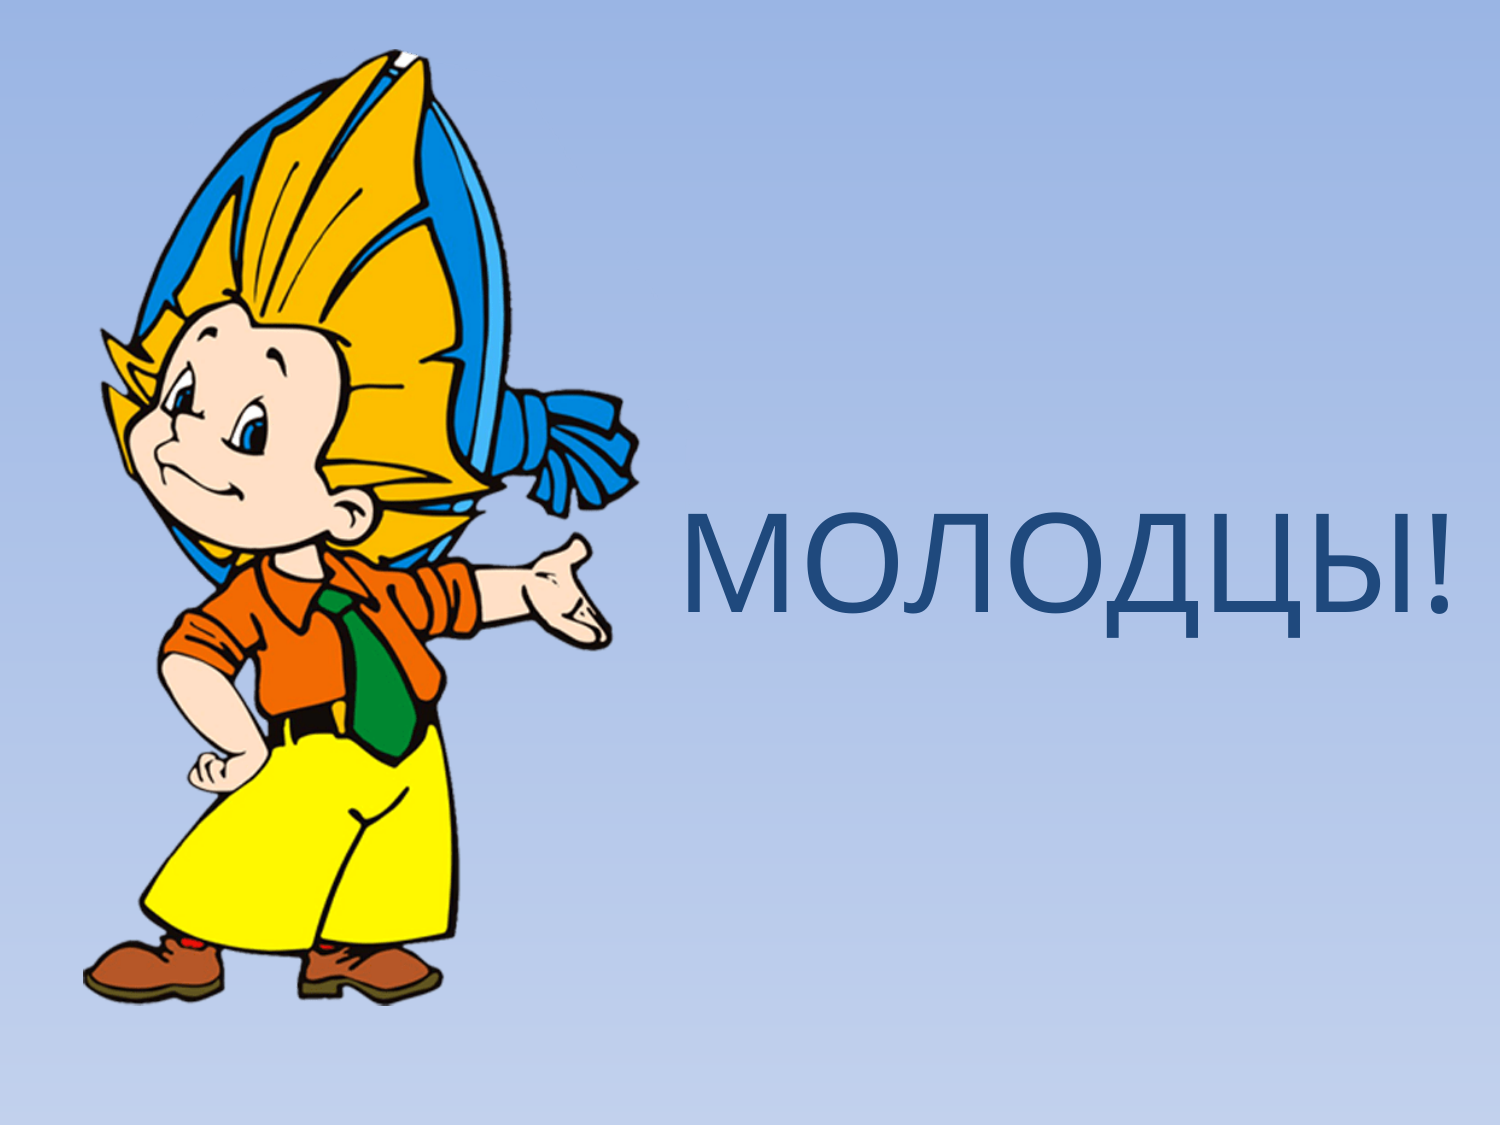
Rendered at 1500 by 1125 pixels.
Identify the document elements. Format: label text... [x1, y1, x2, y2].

text_box МОЛОДЦЫ! [696, 467, 1474, 647]
picture [83, 48, 691, 1006]
